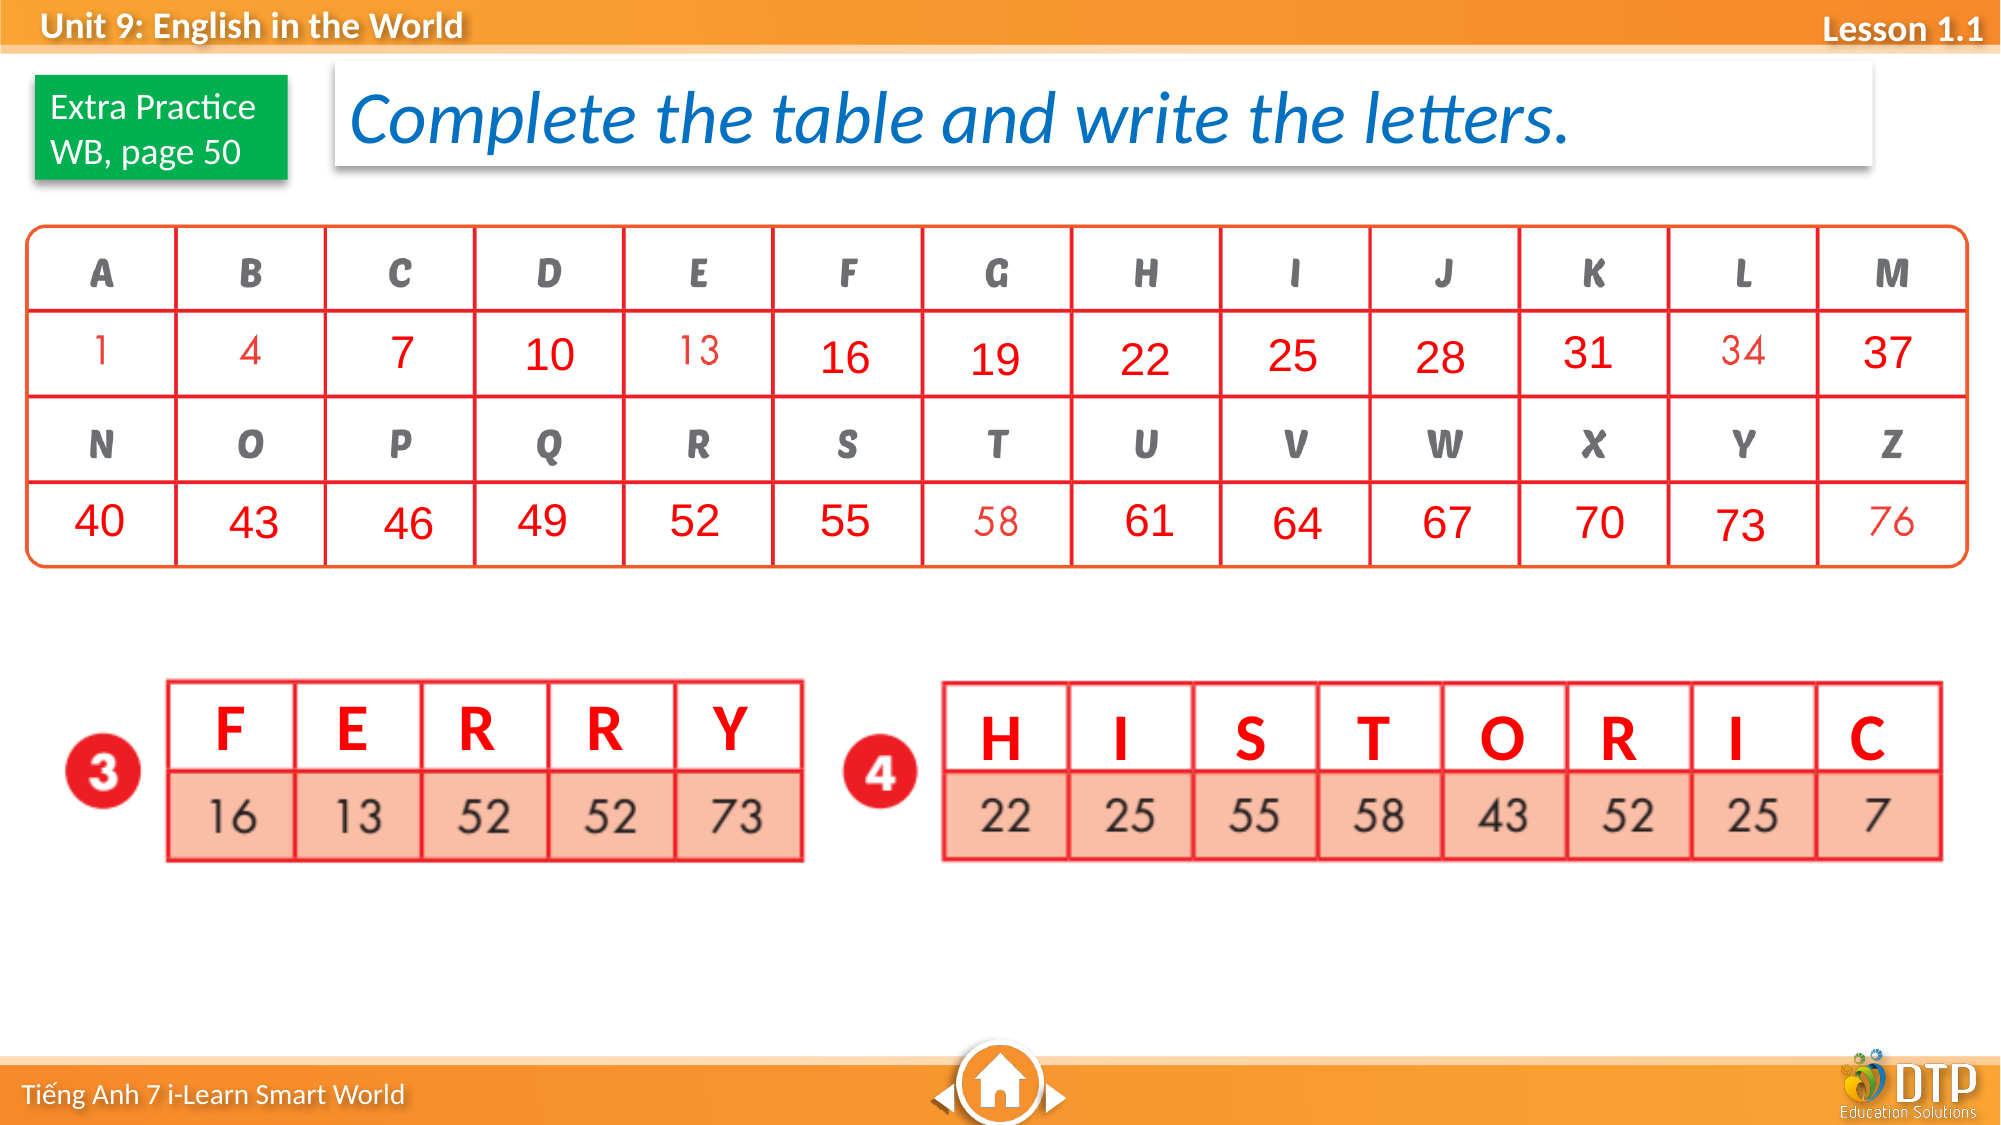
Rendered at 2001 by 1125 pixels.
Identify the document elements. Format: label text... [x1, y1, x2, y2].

text_box Complete the table and write the letters. [334, 61, 1873, 166]
picture [0, 0, 2001, 1125]
text_box Extra Practice WB, page 50 [35, 74, 288, 180]
